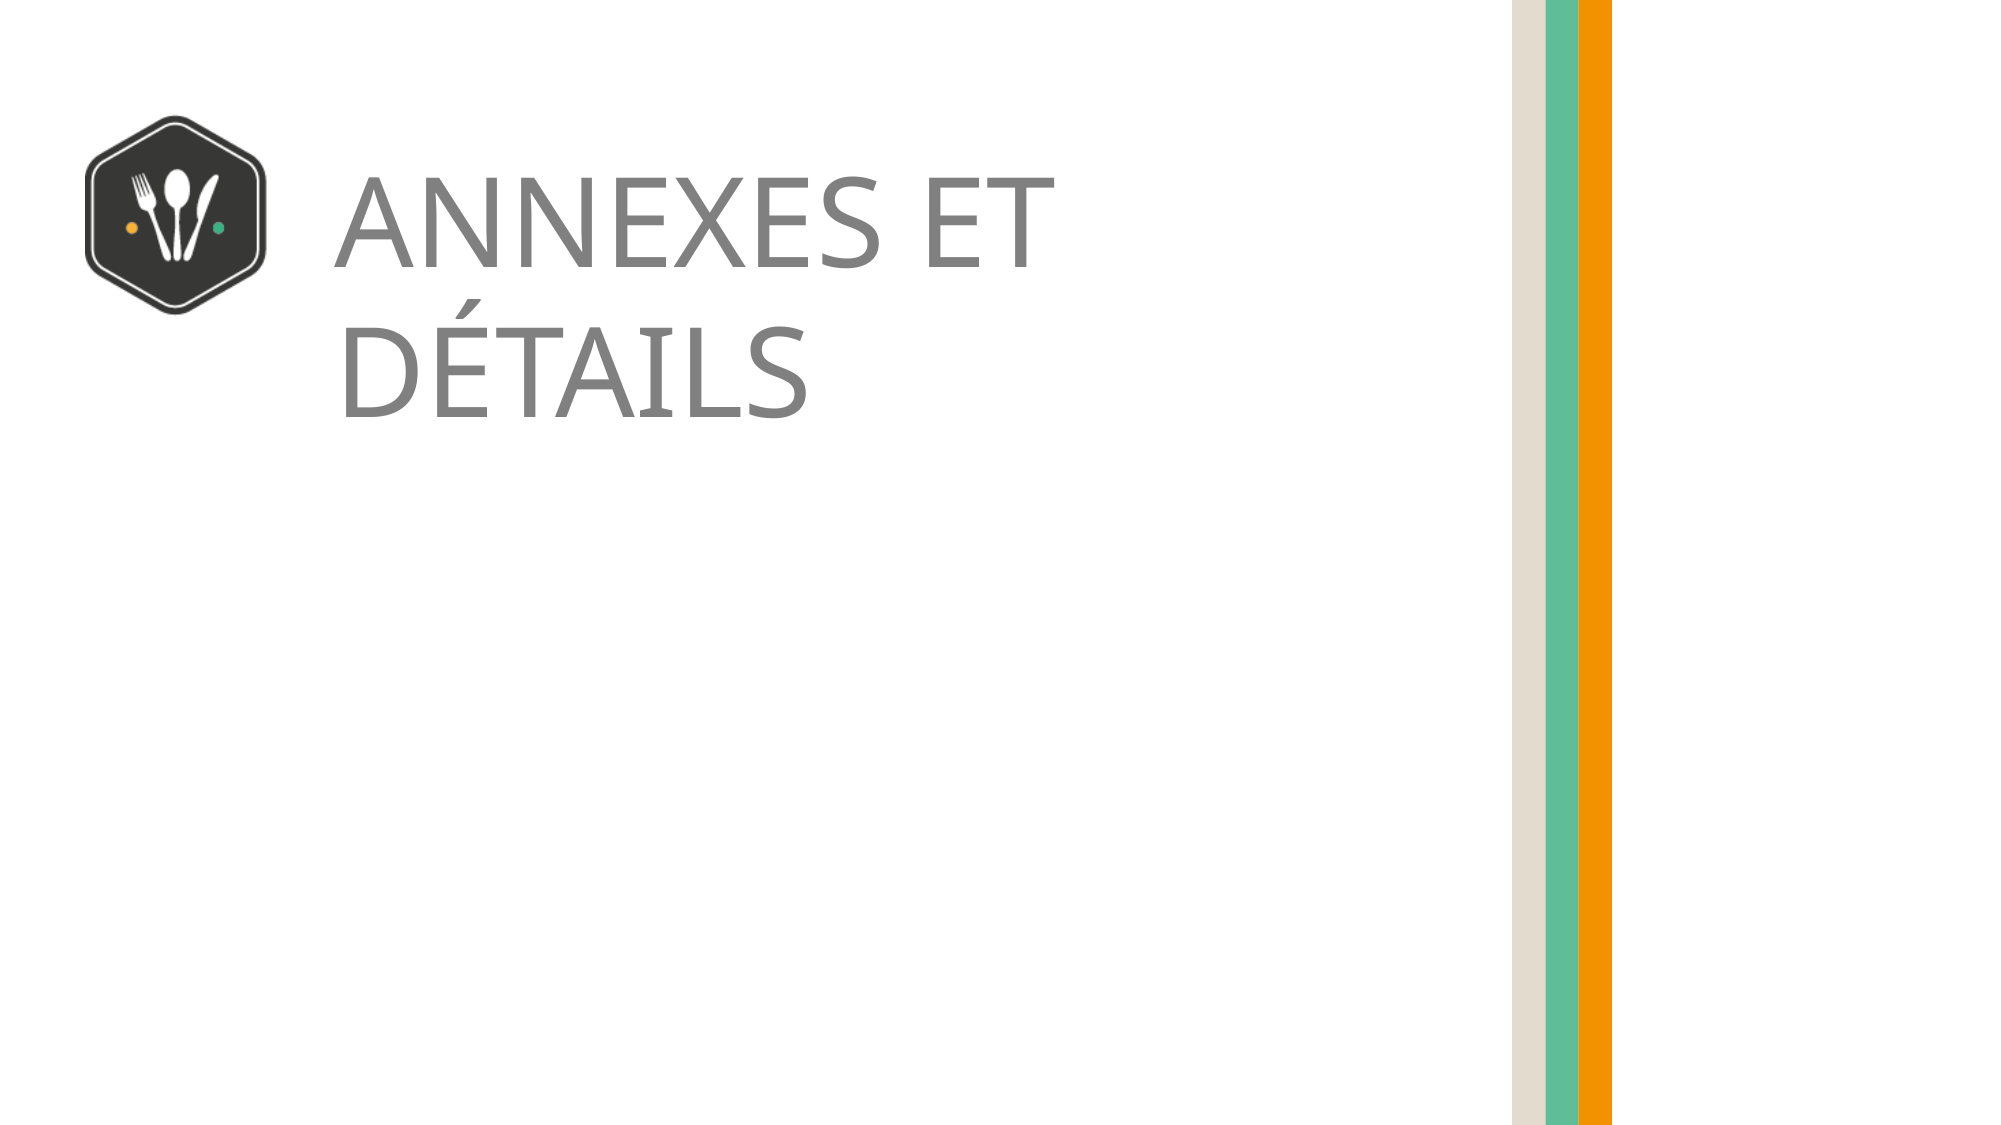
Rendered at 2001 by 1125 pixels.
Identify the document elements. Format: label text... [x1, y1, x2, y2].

picture [85, 66, 287, 320]
text_box [1511, 0, 1547, 1125]
text_box [1547, 0, 1580, 1125]
text_box ANNEXES ET DÉTAILS [319, 135, 1448, 450]
text_box [1580, 0, 1613, 1125]
